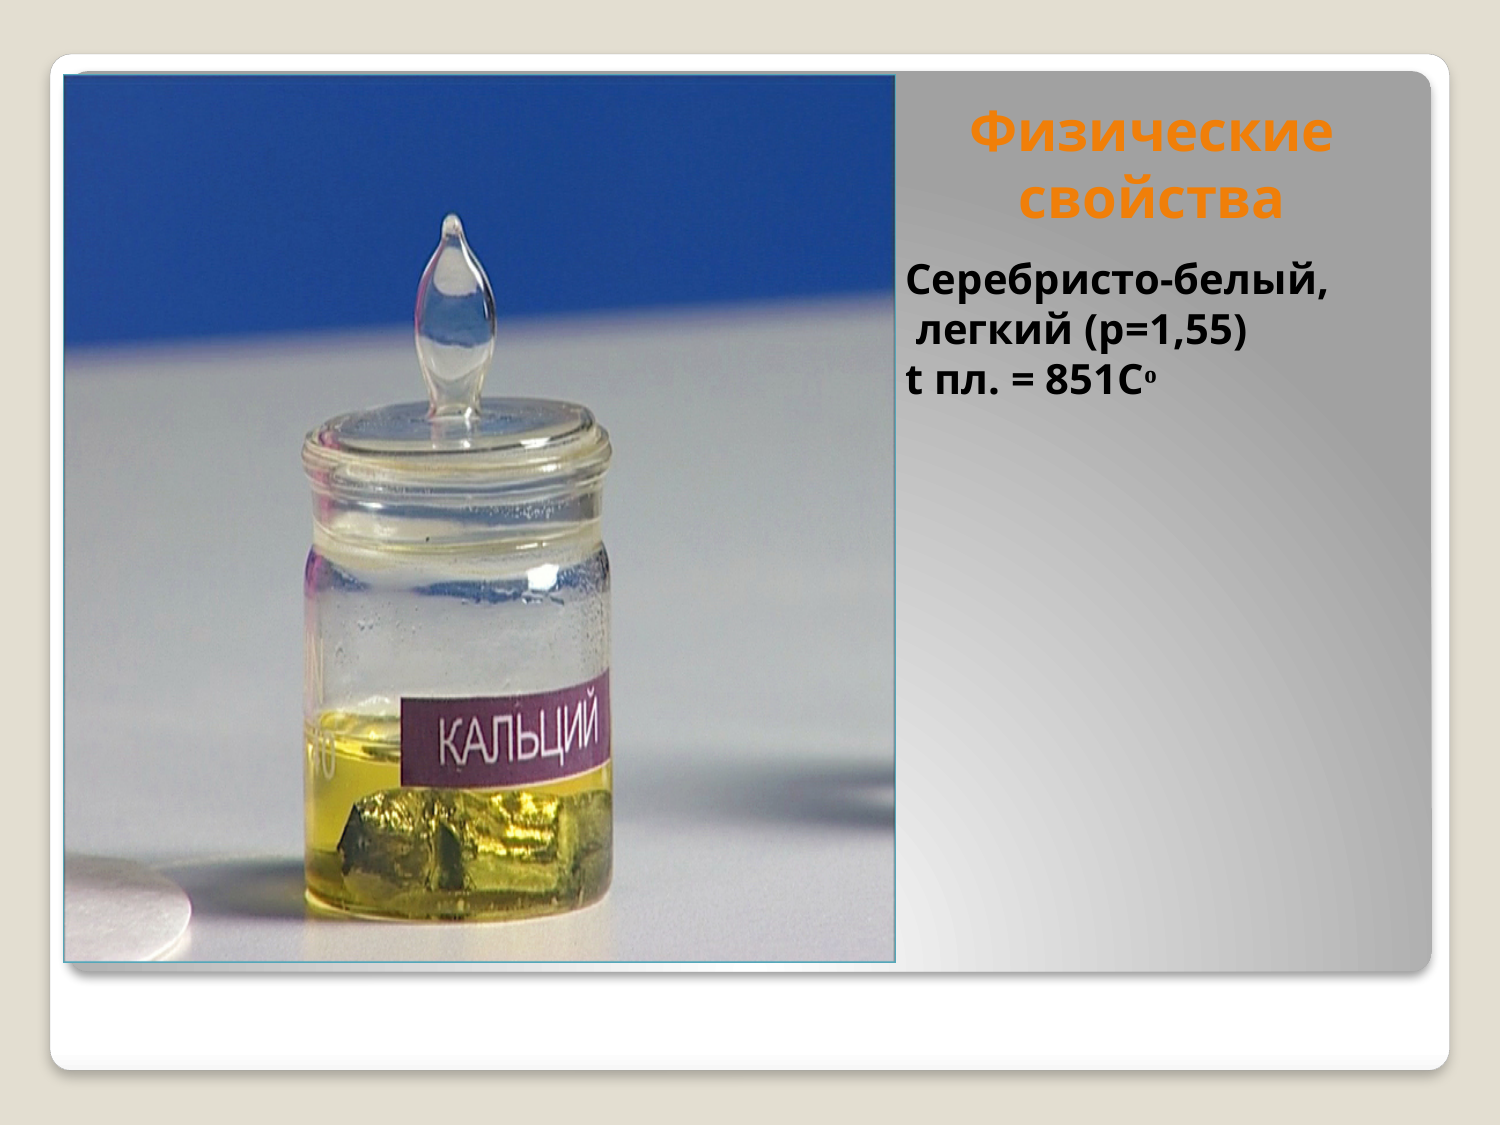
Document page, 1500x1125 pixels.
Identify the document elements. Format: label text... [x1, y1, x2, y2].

title Физические свойства [908, 87, 1397, 237]
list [63, 74, 896, 963]
list Серебристо-белый, легкий (p=1,55) t пл. = 851Сᵒ [903, 237, 1397, 928]
